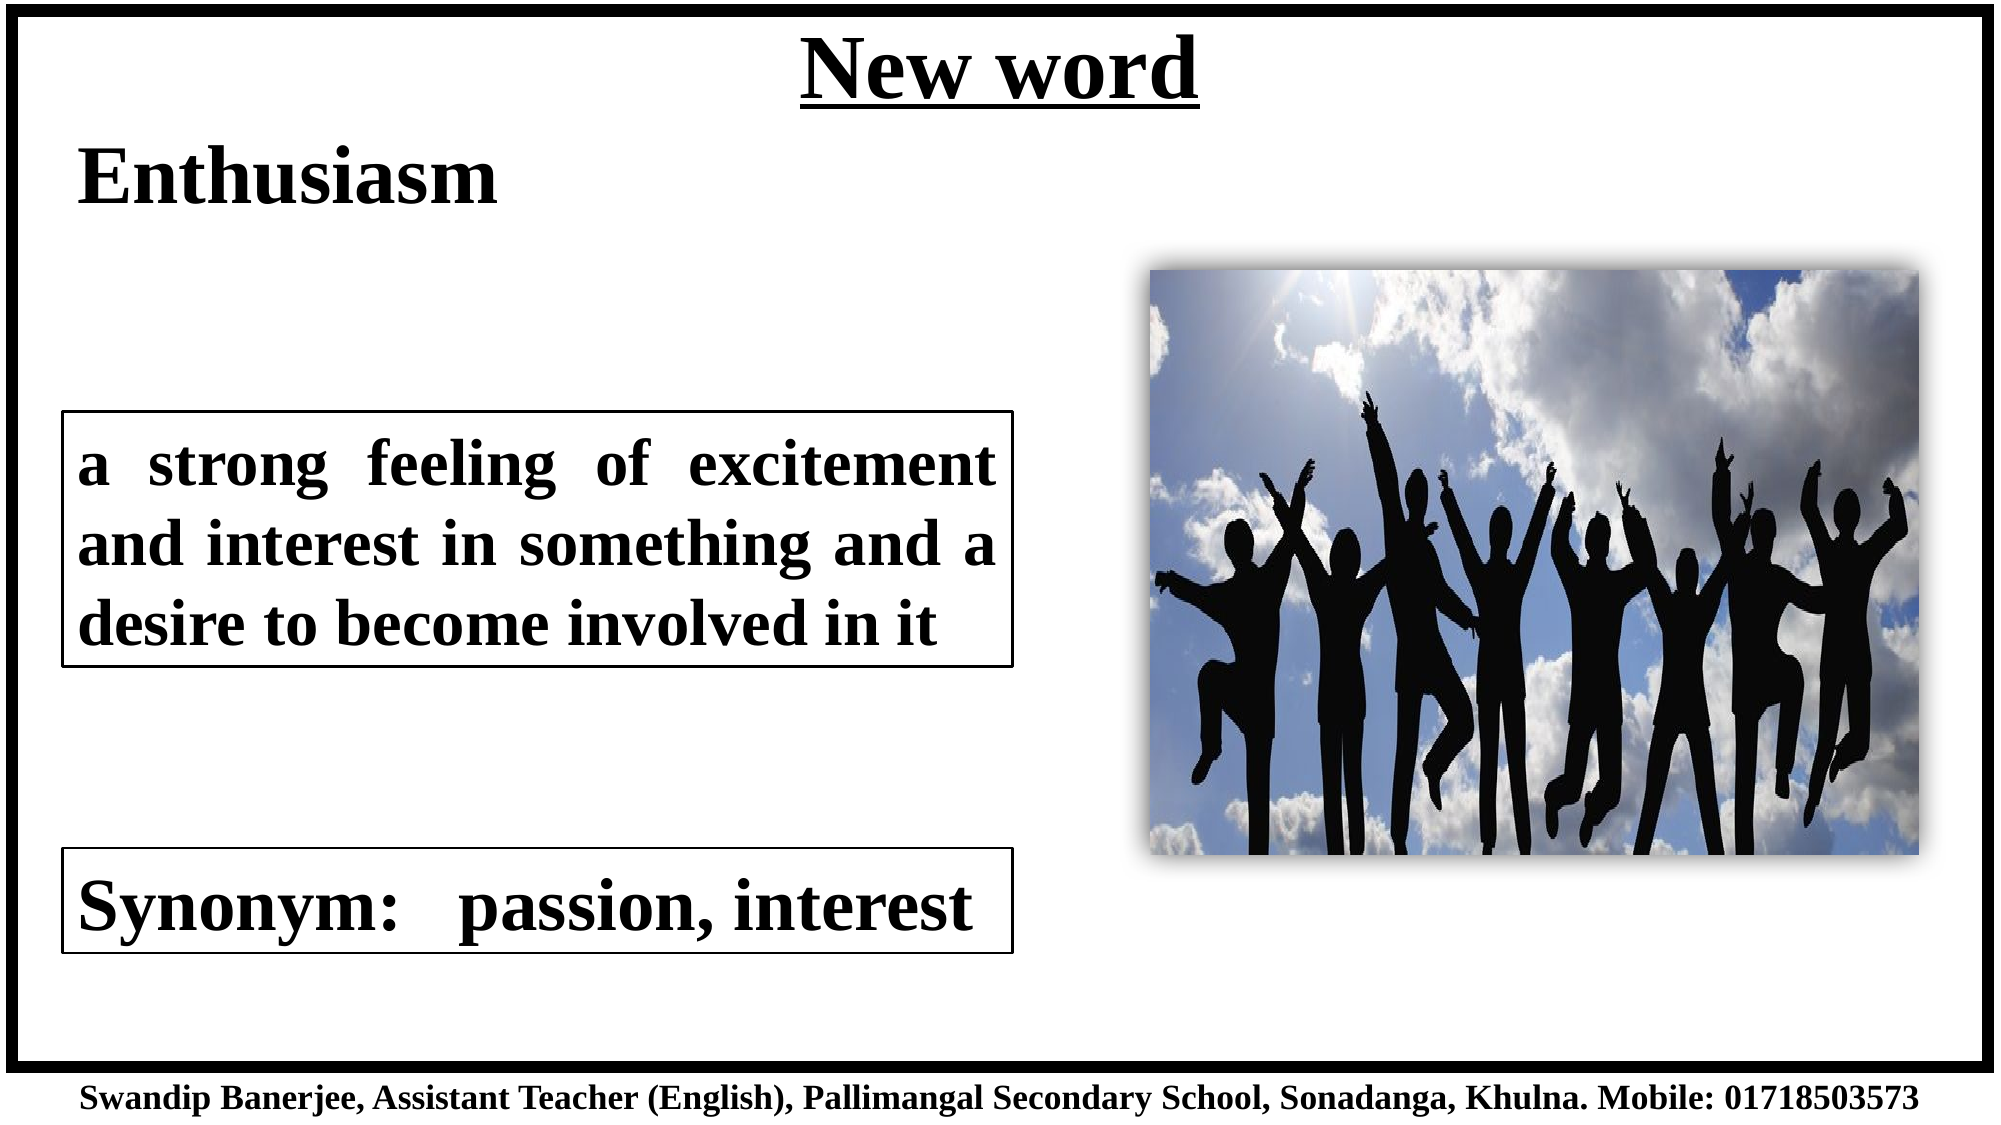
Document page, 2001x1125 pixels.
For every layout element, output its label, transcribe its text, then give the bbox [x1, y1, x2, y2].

text_box a strong feeling of excitement and interest in something and a desire to become involved in it [62, 411, 1013, 667]
text_box New word [615, 0, 1384, 125]
picture [1149, 270, 1919, 855]
text_box Synonym: passion, interest [62, 848, 1013, 954]
text_box Enthusiasm [62, 112, 567, 228]
